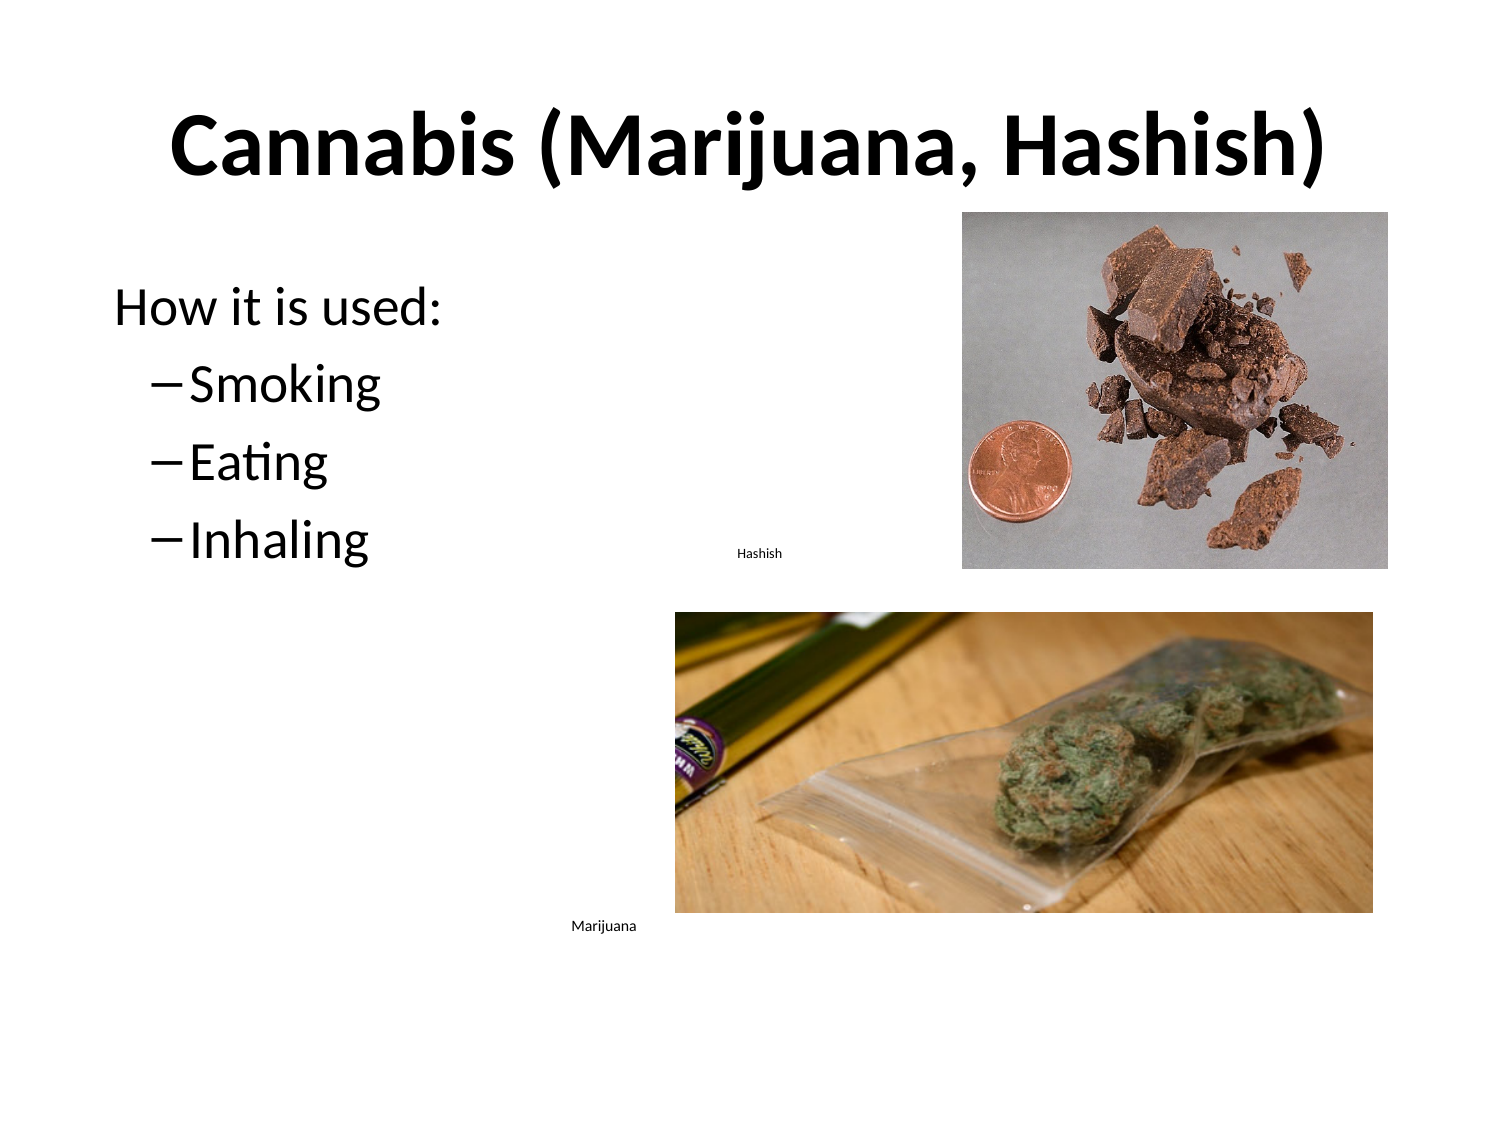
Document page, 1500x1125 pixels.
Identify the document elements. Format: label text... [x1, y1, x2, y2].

picture [962, 212, 1388, 569]
list How it is used: Smoking Eating Inhaling Hashish Marijuana [75, 262, 1425, 1005]
title Cannabis (Marijuana, Hashish) [75, 45, 1425, 233]
picture [674, 612, 1373, 913]
